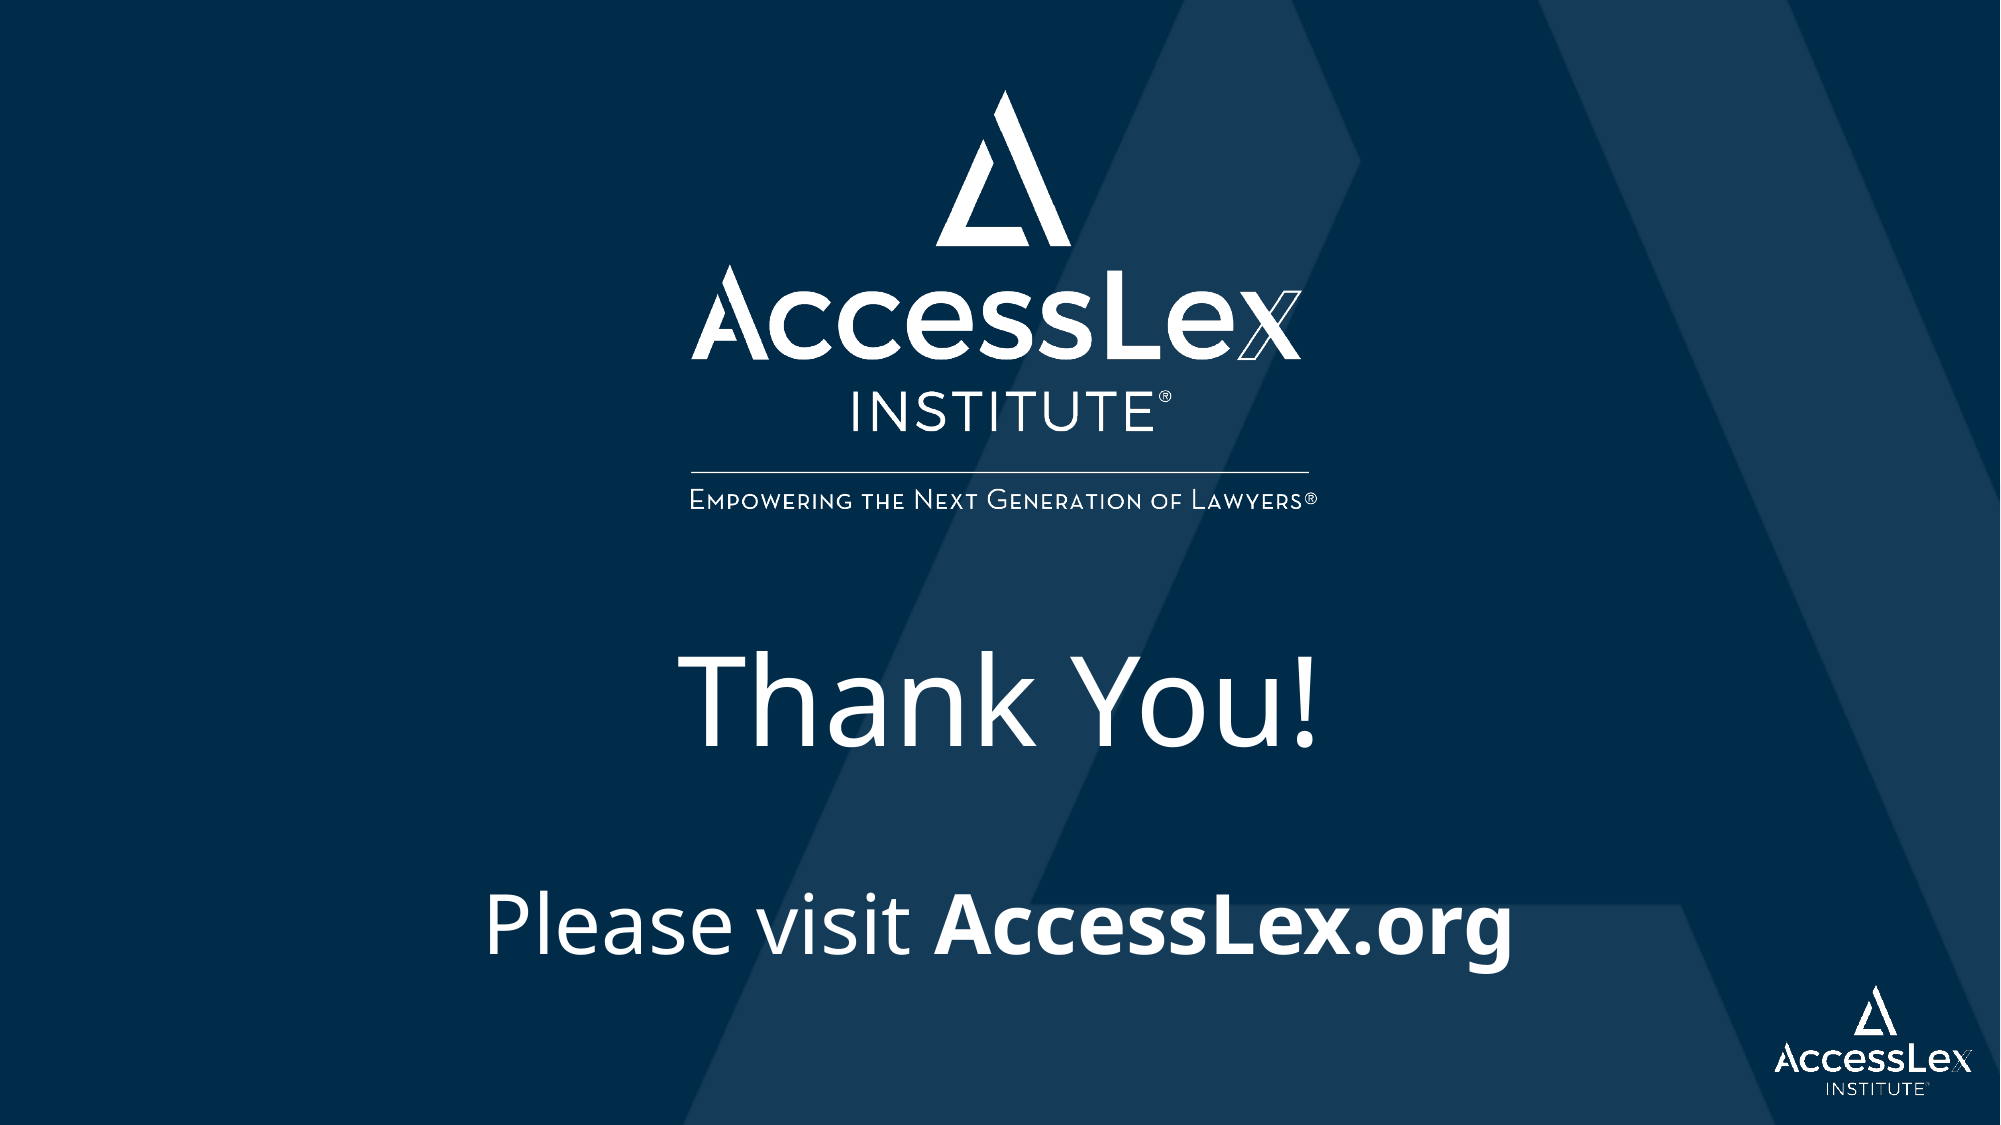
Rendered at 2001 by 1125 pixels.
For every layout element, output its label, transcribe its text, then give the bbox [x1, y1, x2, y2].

text_box Thank You! [569, 606, 1431, 761]
picture [1768, 997, 1980, 1100]
picture [675, 76, 1324, 519]
text_box Please visit AccessLex.org [0, 855, 2000, 997]
